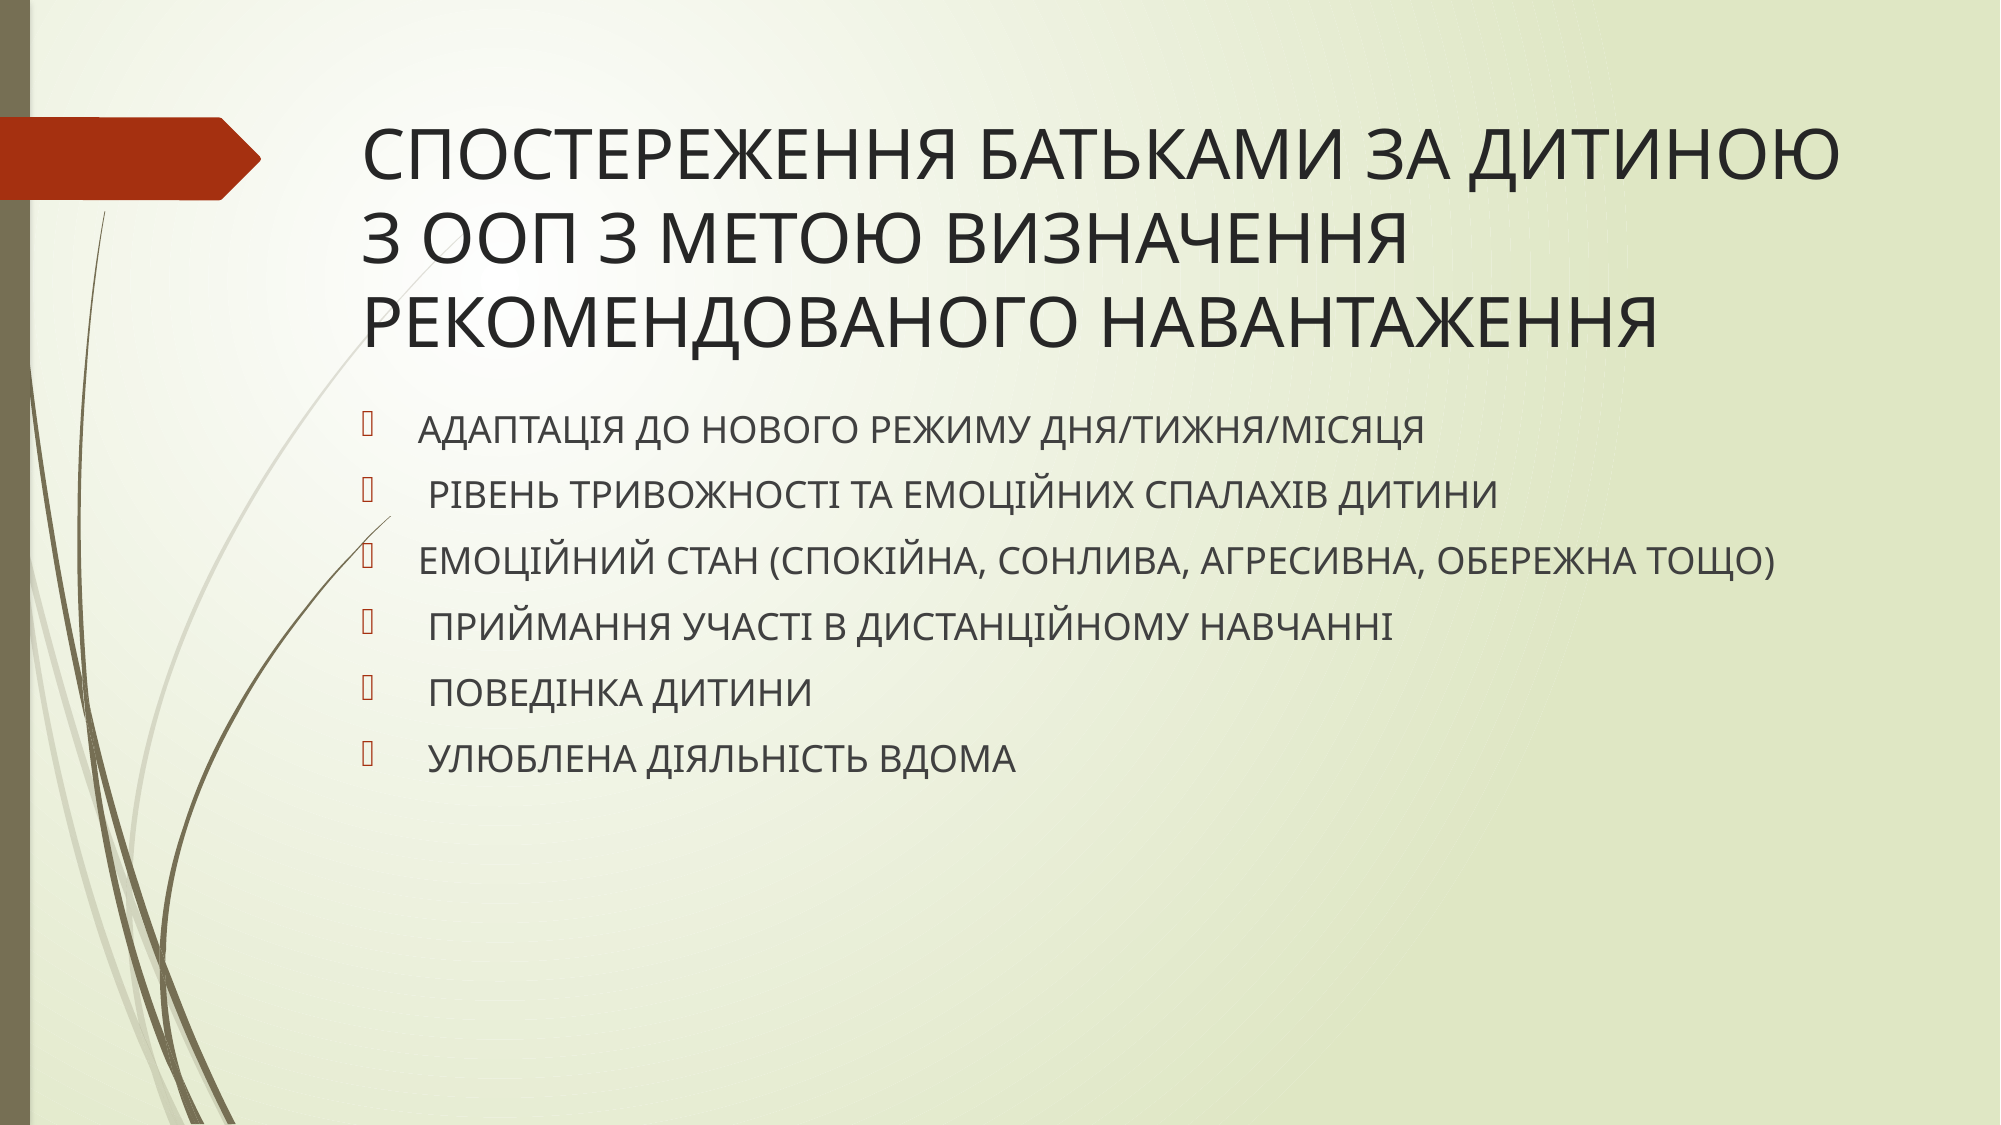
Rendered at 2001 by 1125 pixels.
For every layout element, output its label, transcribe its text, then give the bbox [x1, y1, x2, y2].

list АДАПТАЦІЯ ДО НОВОГО РЕЖИМУ ДНЯ/ТИЖНЯ/МІСЯЦЯ РІВЕНЬ ТРИВОЖНОСТІ ТА ЕМОЦІЙНИХ СПАЛАХІВ ДИТИНИ ЕМОЦІЙНИЙ СТАН (СПОКІЙНА, СОНЛИВА, АГРЕСИВНА, ОБЕРЕЖНА ТОЩО) ПРИЙМАННЯ УЧАСТІ В ДИСТАНЦІЙНОМУ НАВЧАННІ ПОВЕДІНКА ДИТИНИ УЛЮБЛЕНА ДІЯЛЬНІСТЬ ВДОМА [346, 398, 1875, 1018]
title СПОСТЕРЕЖЕННЯ БАТЬКАМИ ЗА ДИТИНОЮ З ООП З МЕТОЮ ВИЗНАЧЕННЯ РЕКОМЕНДОВАНОГО НАВАНТАЖЕННЯ [346, 102, 1888, 381]
